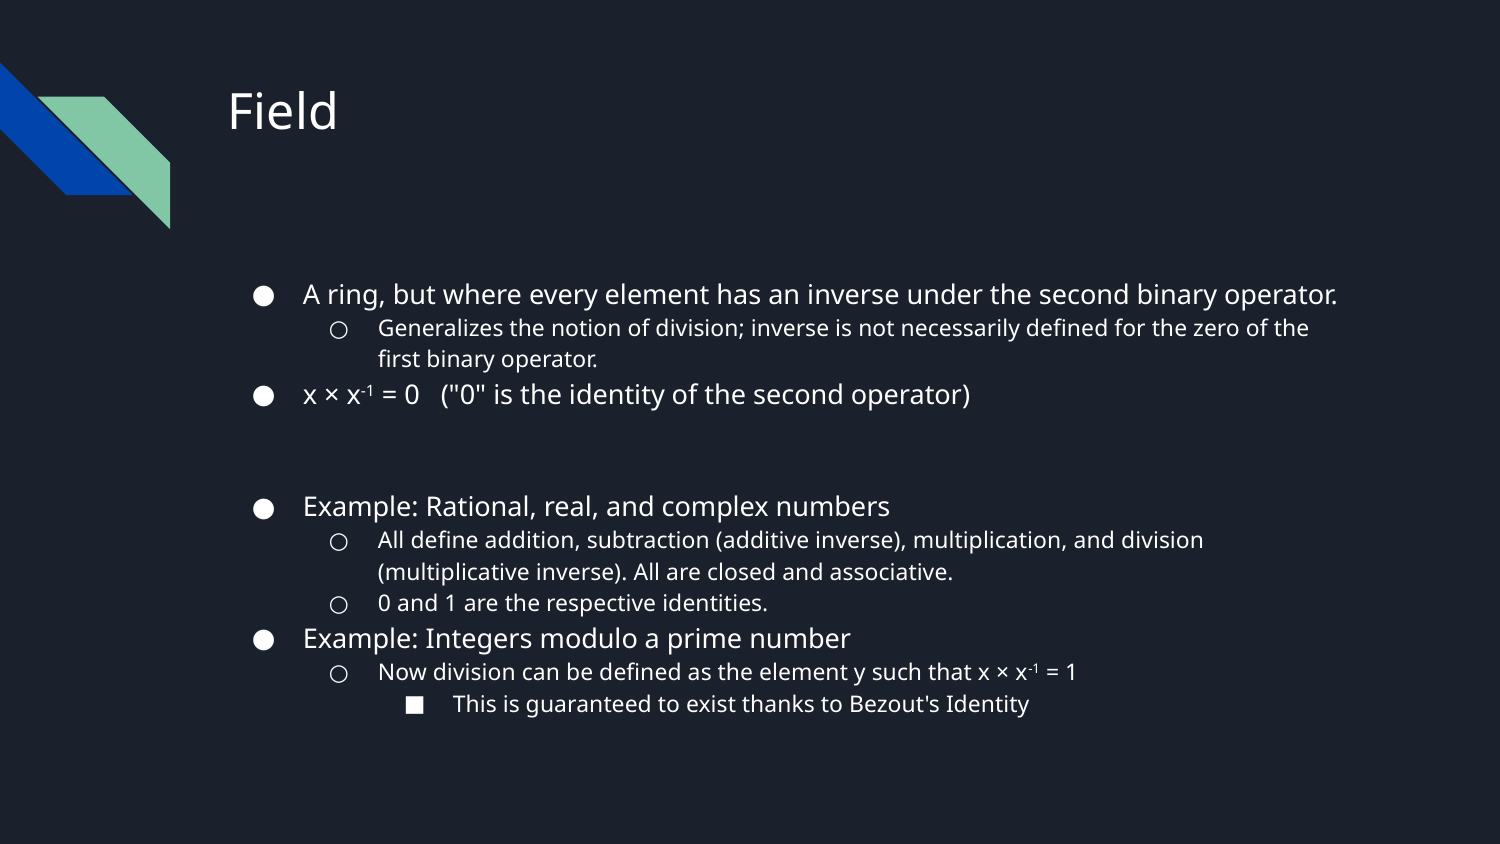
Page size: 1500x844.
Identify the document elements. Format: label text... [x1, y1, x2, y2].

title Field [212, 64, 1368, 215]
list A ring, but where every element has an inverse under the second binary operator. Generalizes the notion of division; inverse is not necessarily defined for the zero of the first binary operator. x × x-1 = 0 ("0" is the identity of the second operator) Example: Rational, real, and complex numbers All define addition, subtraction (additive inverse), multiplication, and division (multiplicative inverse). All are closed and associative. 0 and 1 are the respective identities. Example: Integers modulo a prime number Now division can be defined as the element y such that x × x-1 = 1 This is guaranteed to exist thanks to Bezout's Identity [212, 257, 1368, 735]
